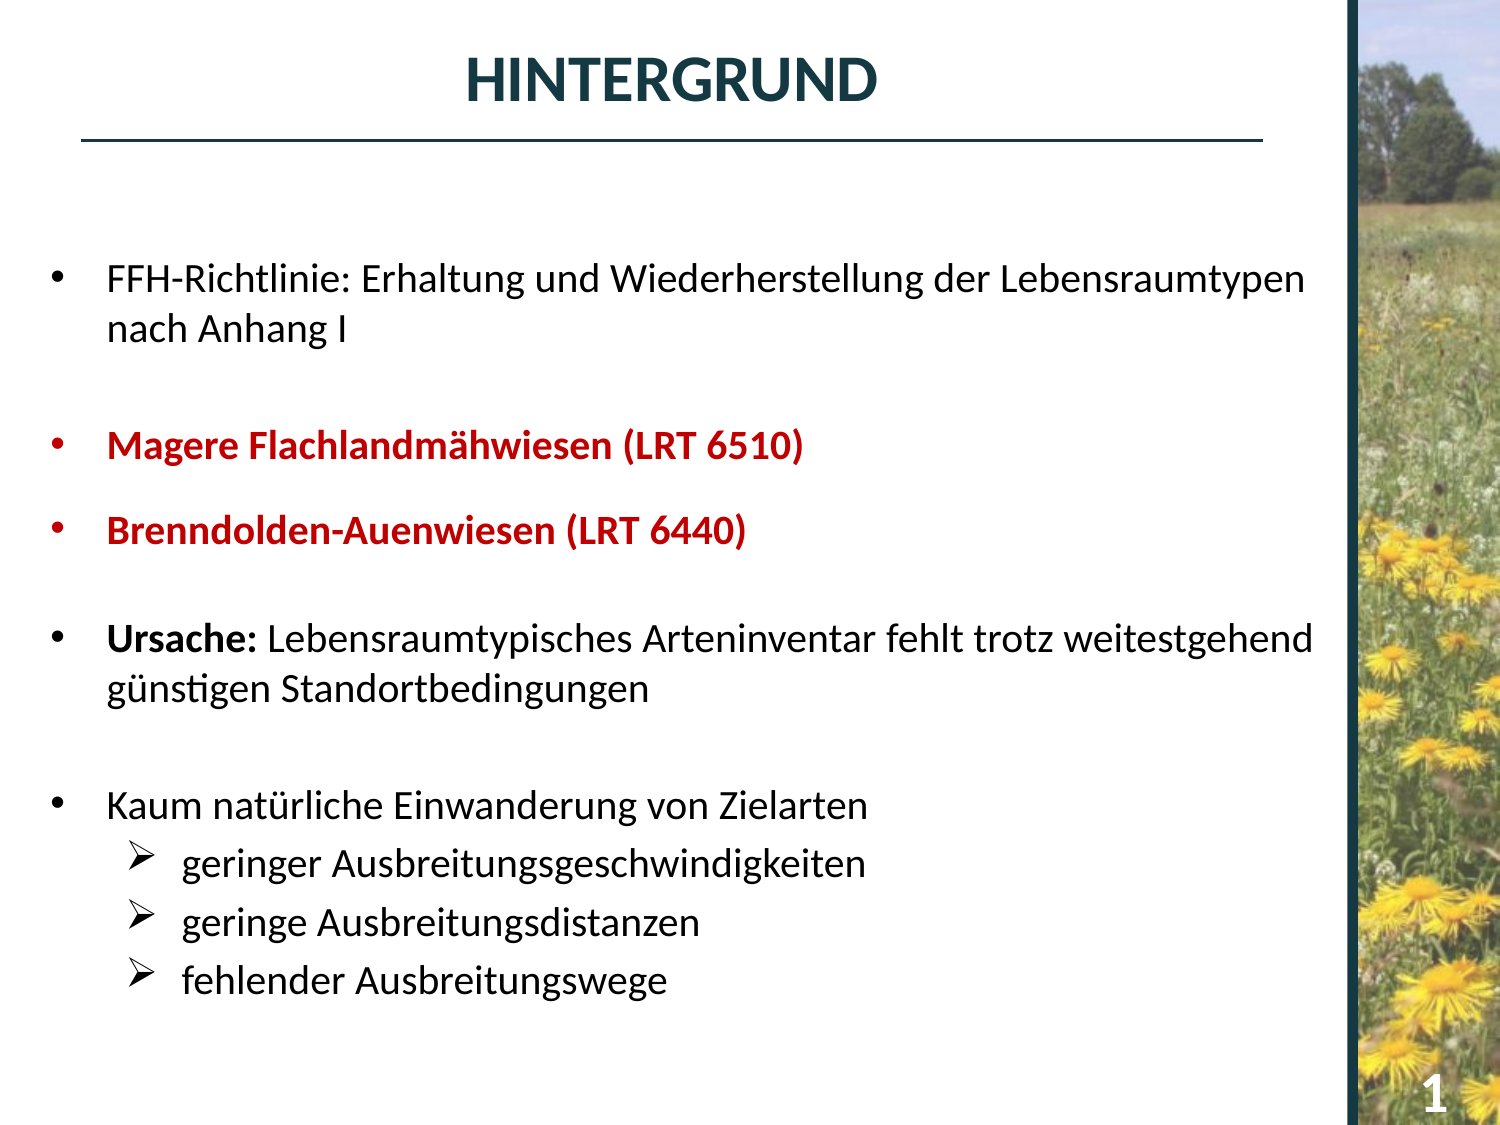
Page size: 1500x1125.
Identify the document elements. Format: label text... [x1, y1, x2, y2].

text_box FFH-Richtlinie: Erhaltung und Wiederherstellung der Lebensraumtypen nach Anhang I Magere Flachlandmähwiesen (LRT 6510) Brenndolden-Auenwiesen (LRT 6440) Ursache: Lebensraumtypisches Arteninventar fehlt trotz weitestgehend günstigen Standortbedingungen Kaum natürliche Einwanderung von Zielarten geringer Ausbreitungsgeschwindigkeiten geringe Ausbreitungsdistanzen fehlender Ausbreitungswege [35, 163, 1344, 1090]
title Hintergrund [81, 33, 1263, 118]
text_box [1345, 0, 1356, 1125]
picture [1358, 0, 1500, 1125]
